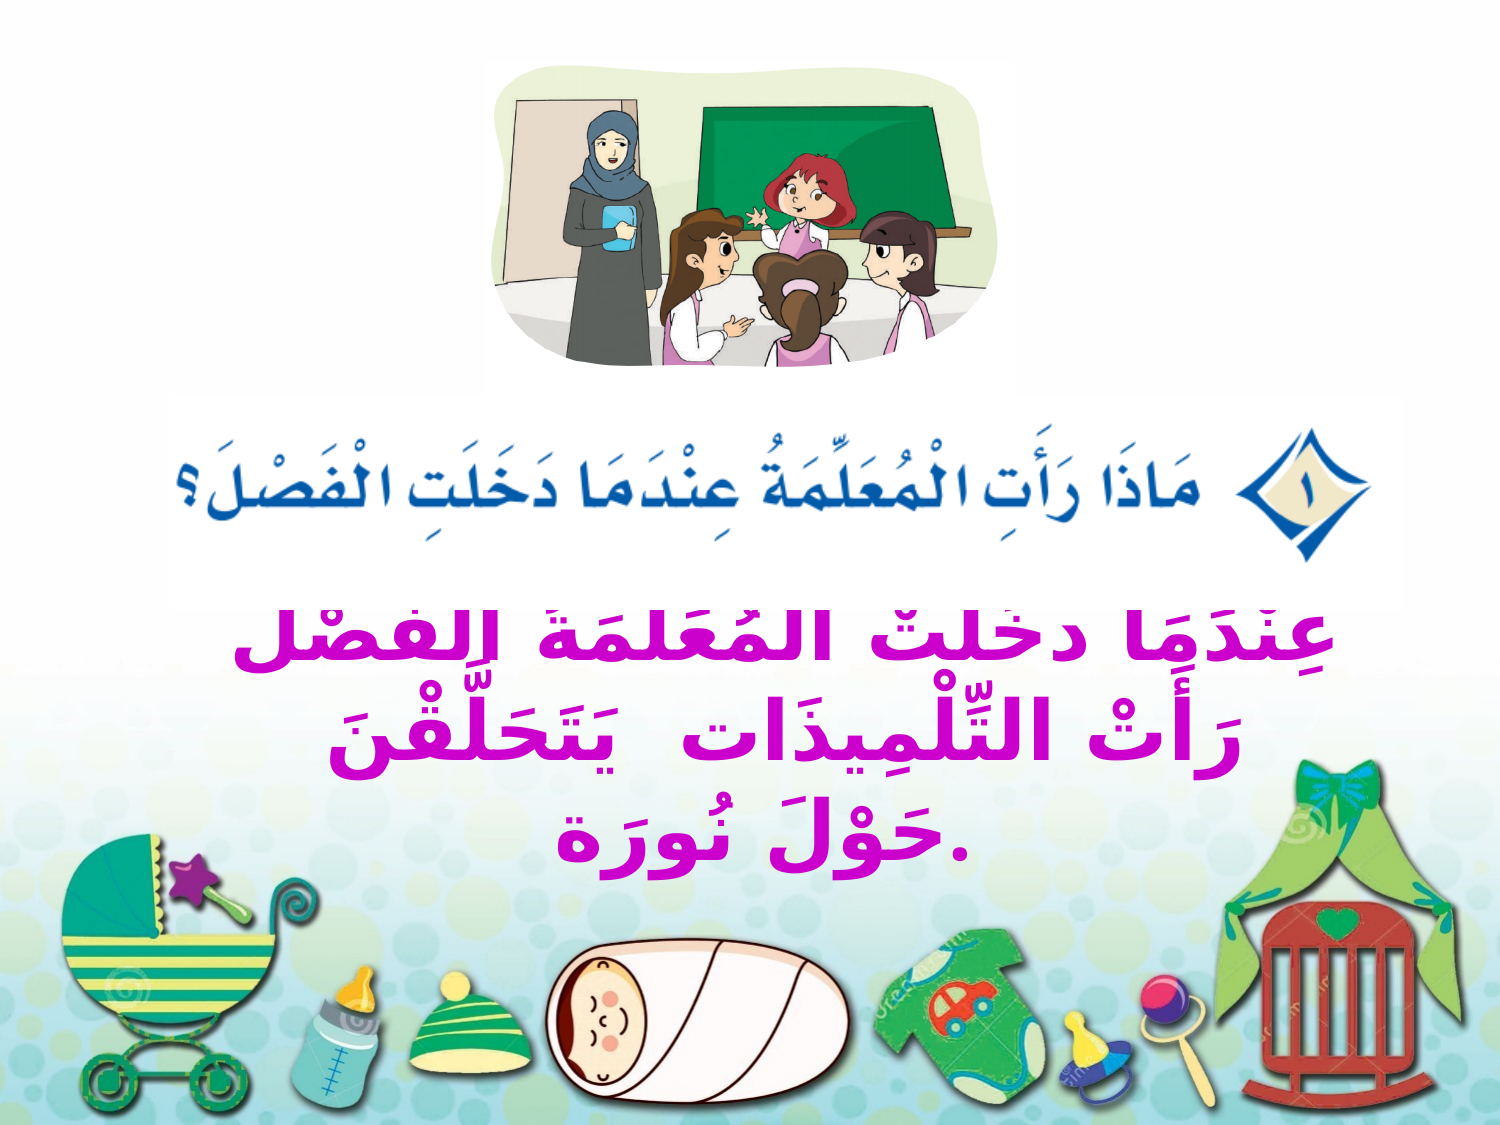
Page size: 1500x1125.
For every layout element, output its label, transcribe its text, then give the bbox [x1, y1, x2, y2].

picture [0, 0, 1500, 1125]
text_box عِنْدَمَا دخَلَتْ الْمُعَلِّمَةُ الْفَصْلَ رَأَتْ التِّلْمِيذَات يَتَحَلَّقْنَ حَوْلَ نُورَة. [205, 660, 1366, 794]
